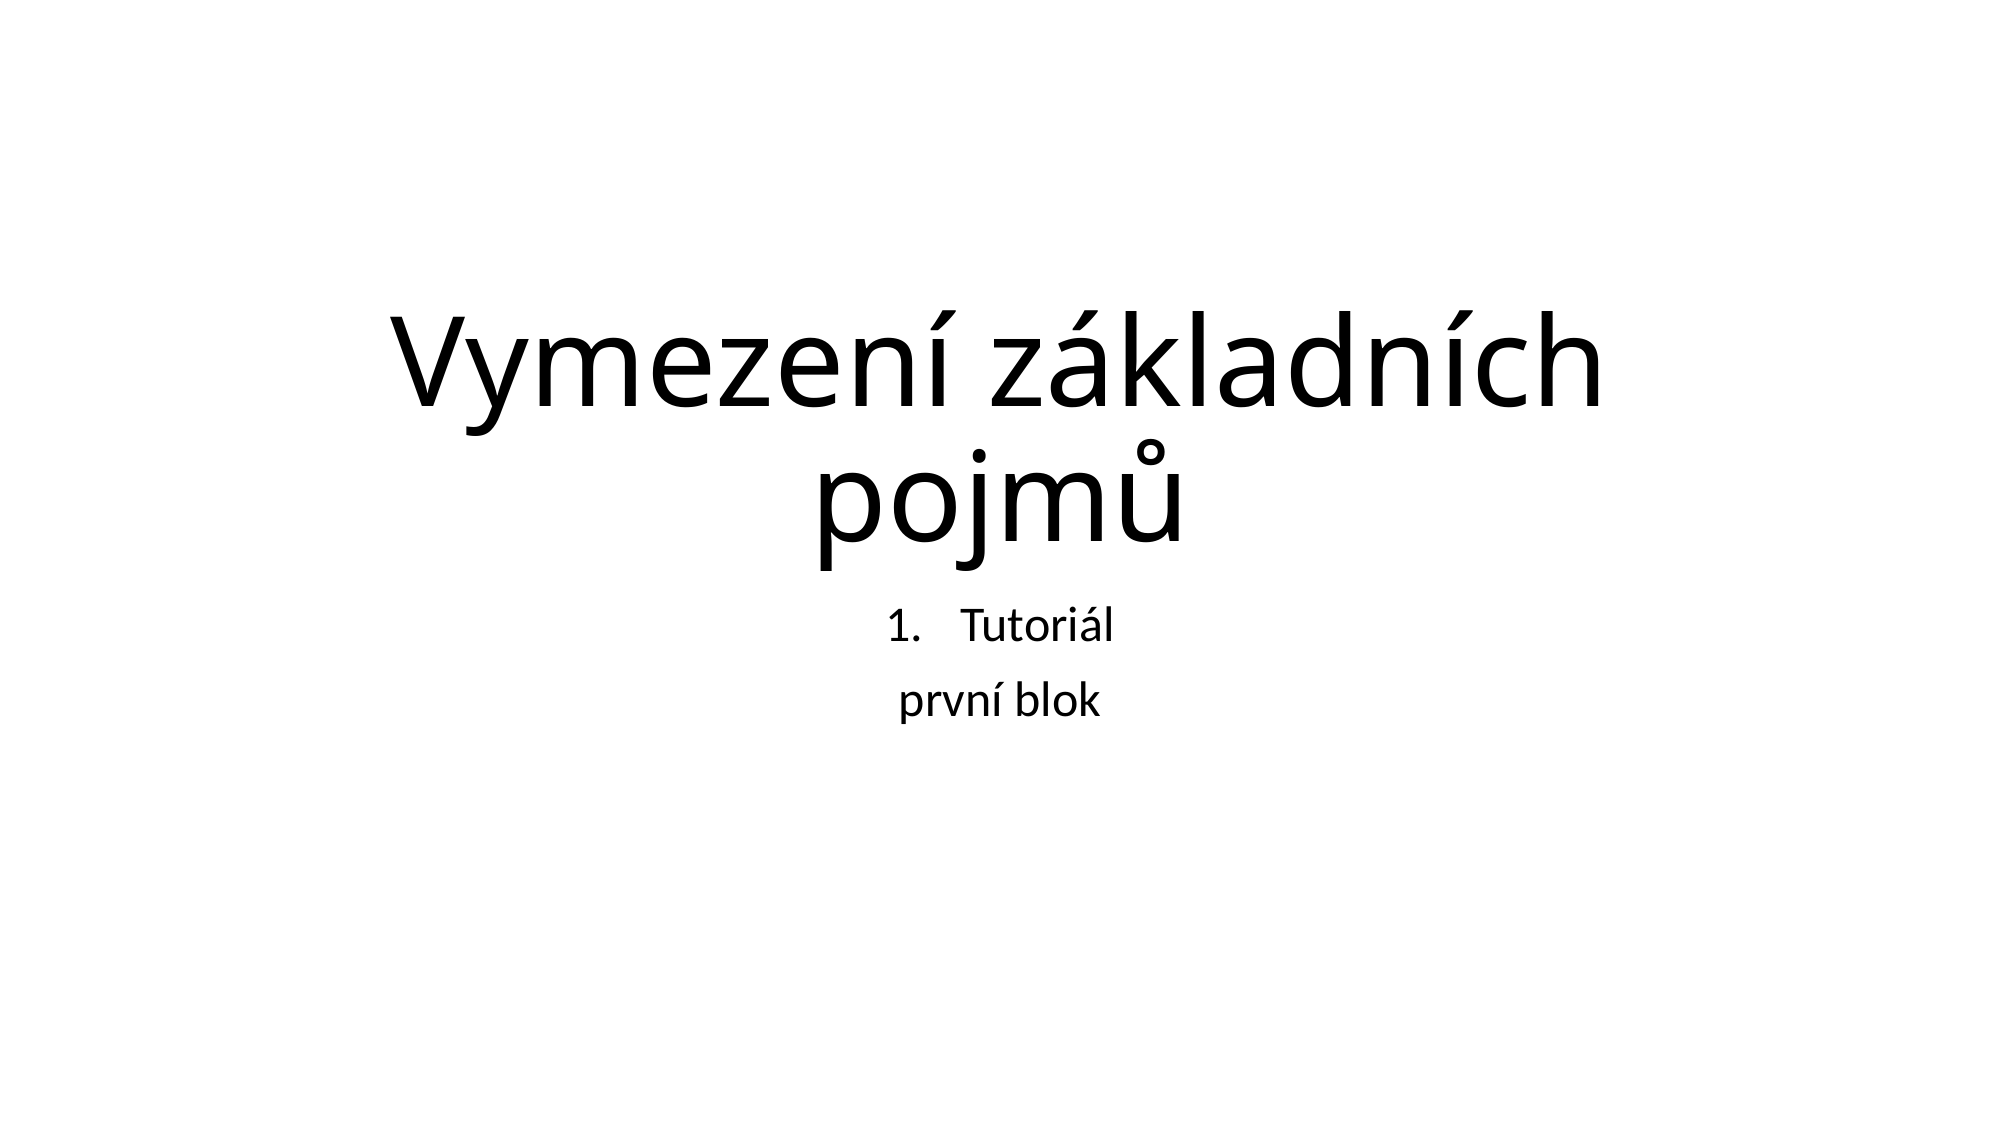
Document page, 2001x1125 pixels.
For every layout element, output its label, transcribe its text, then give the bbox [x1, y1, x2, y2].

subtitle Tutoriál první blok [249, 590, 1750, 863]
title Vymezení základních pojmů [249, 184, 1750, 576]
